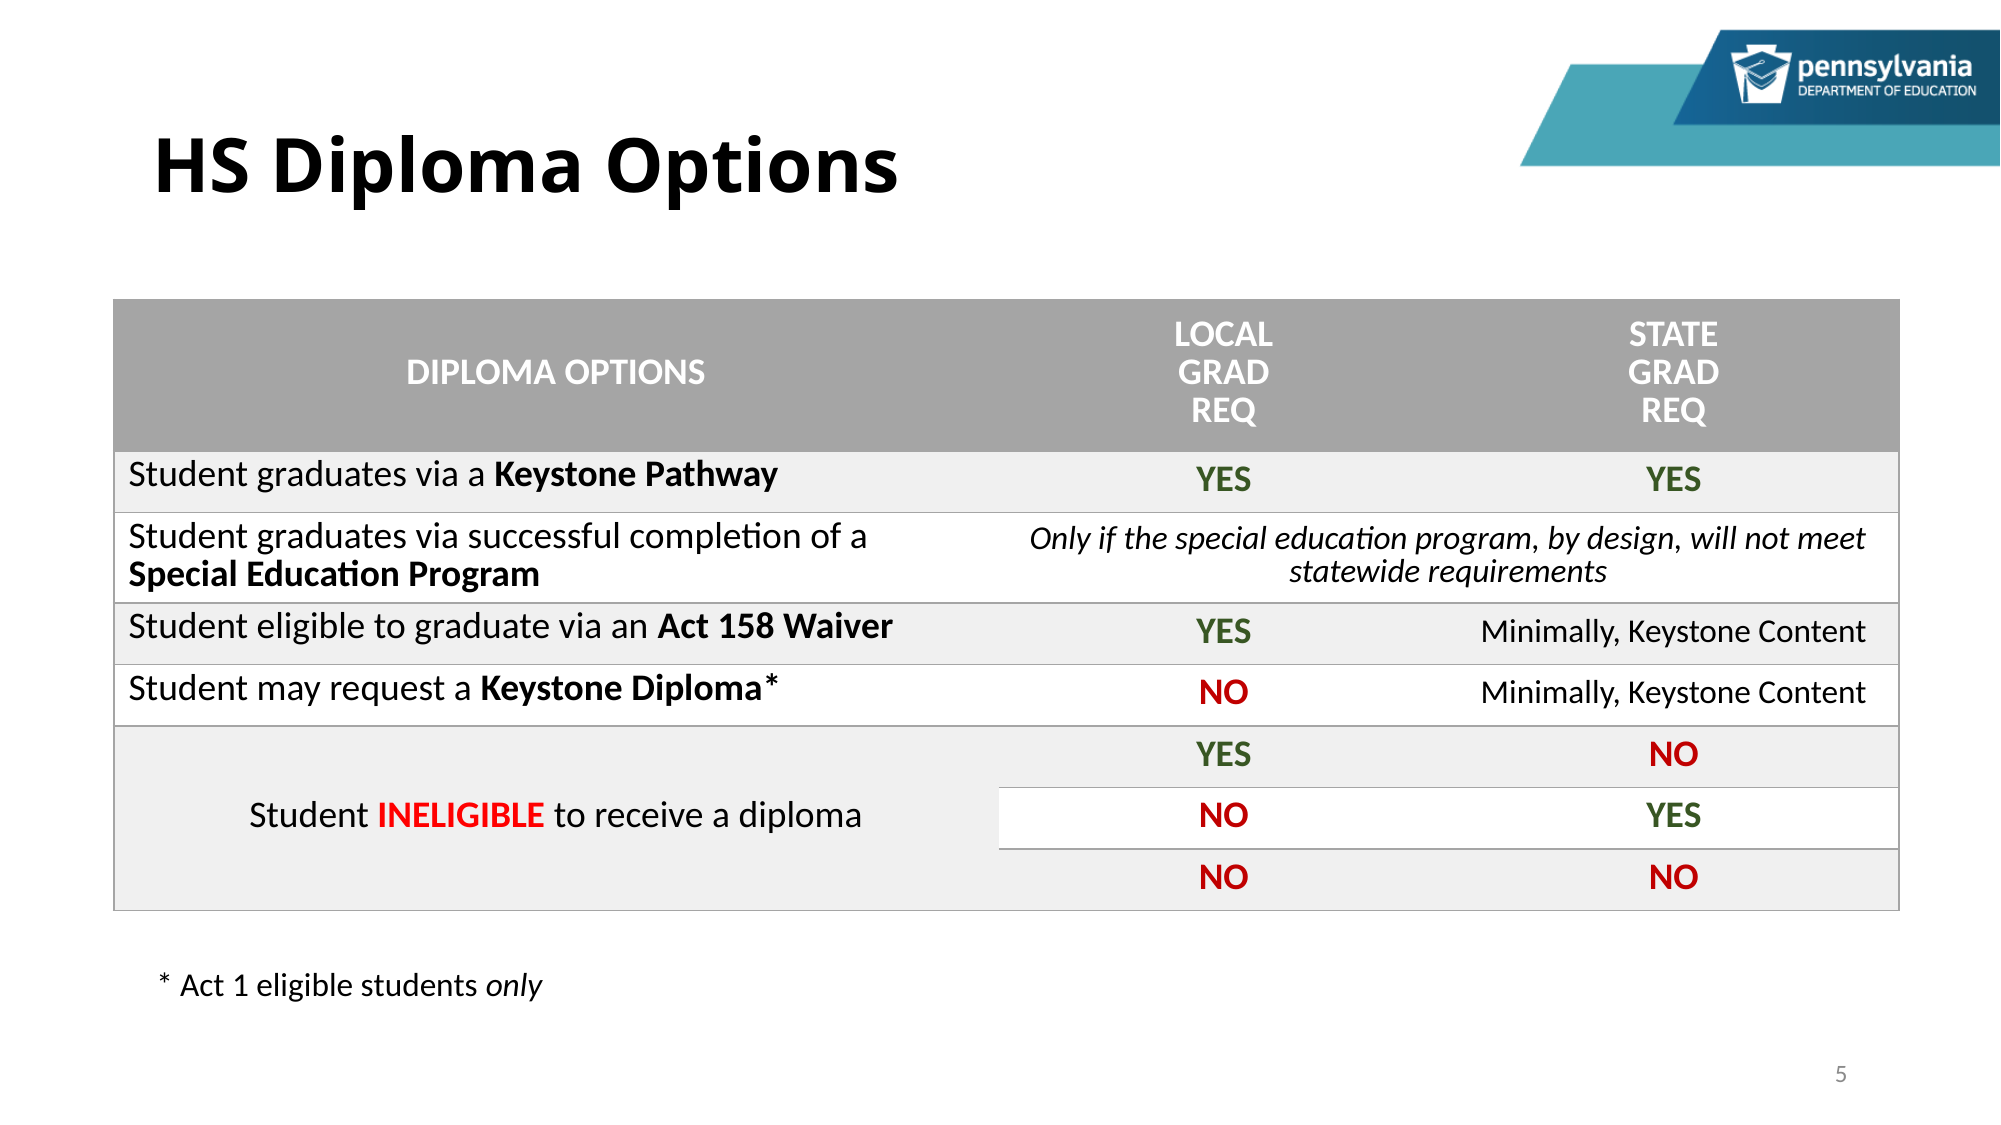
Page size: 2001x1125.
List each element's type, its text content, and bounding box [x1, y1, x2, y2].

table_cell Student INELIGIBLE to receive a diploma [115, 727, 999, 910]
table_cell Student may request a Keystone Diploma* [115, 665, 999, 725]
table_cell YES [999, 727, 1449, 787]
table_cell Student graduates via a Keystone Pathway [115, 452, 999, 512]
table_cell Student eligible to graduate via an Act 158 Waiver [115, 604, 999, 664]
picture [275, 0, 2000, 220]
table_cell Student graduates via successful completion of a Special Education Program [115, 513, 999, 602]
table_cell NO [999, 788, 1449, 848]
table_cell Minimally, Keystone Content [1449, 604, 1898, 664]
text_box * Act 1 eligible students only [113, 956, 586, 1011]
table_cell YES [999, 452, 1449, 512]
table_cell NO [999, 850, 1449, 910]
table_cell NO [1449, 727, 1898, 787]
table_cell YES [1449, 788, 1898, 848]
table_cell NO [999, 665, 1449, 725]
table_header STATE GRAD REQ [1449, 300, 1898, 450]
table_cell YES [1449, 452, 1898, 512]
table_cell Minimally, Keystone Content [1449, 665, 1898, 725]
table_cell YES [999, 604, 1449, 664]
table_cell NO [1449, 850, 1898, 910]
title HS Diploma Options [137, 59, 1863, 278]
table_cell Only if the special education program, by design, will not meet statewide requirements [999, 513, 1898, 602]
table_header DIPLOMA OPTIONS [115, 300, 999, 450]
table_header LOCAL GRAD REQ [999, 300, 1449, 450]
slide_number 5 [1412, 1042, 1863, 1103]
